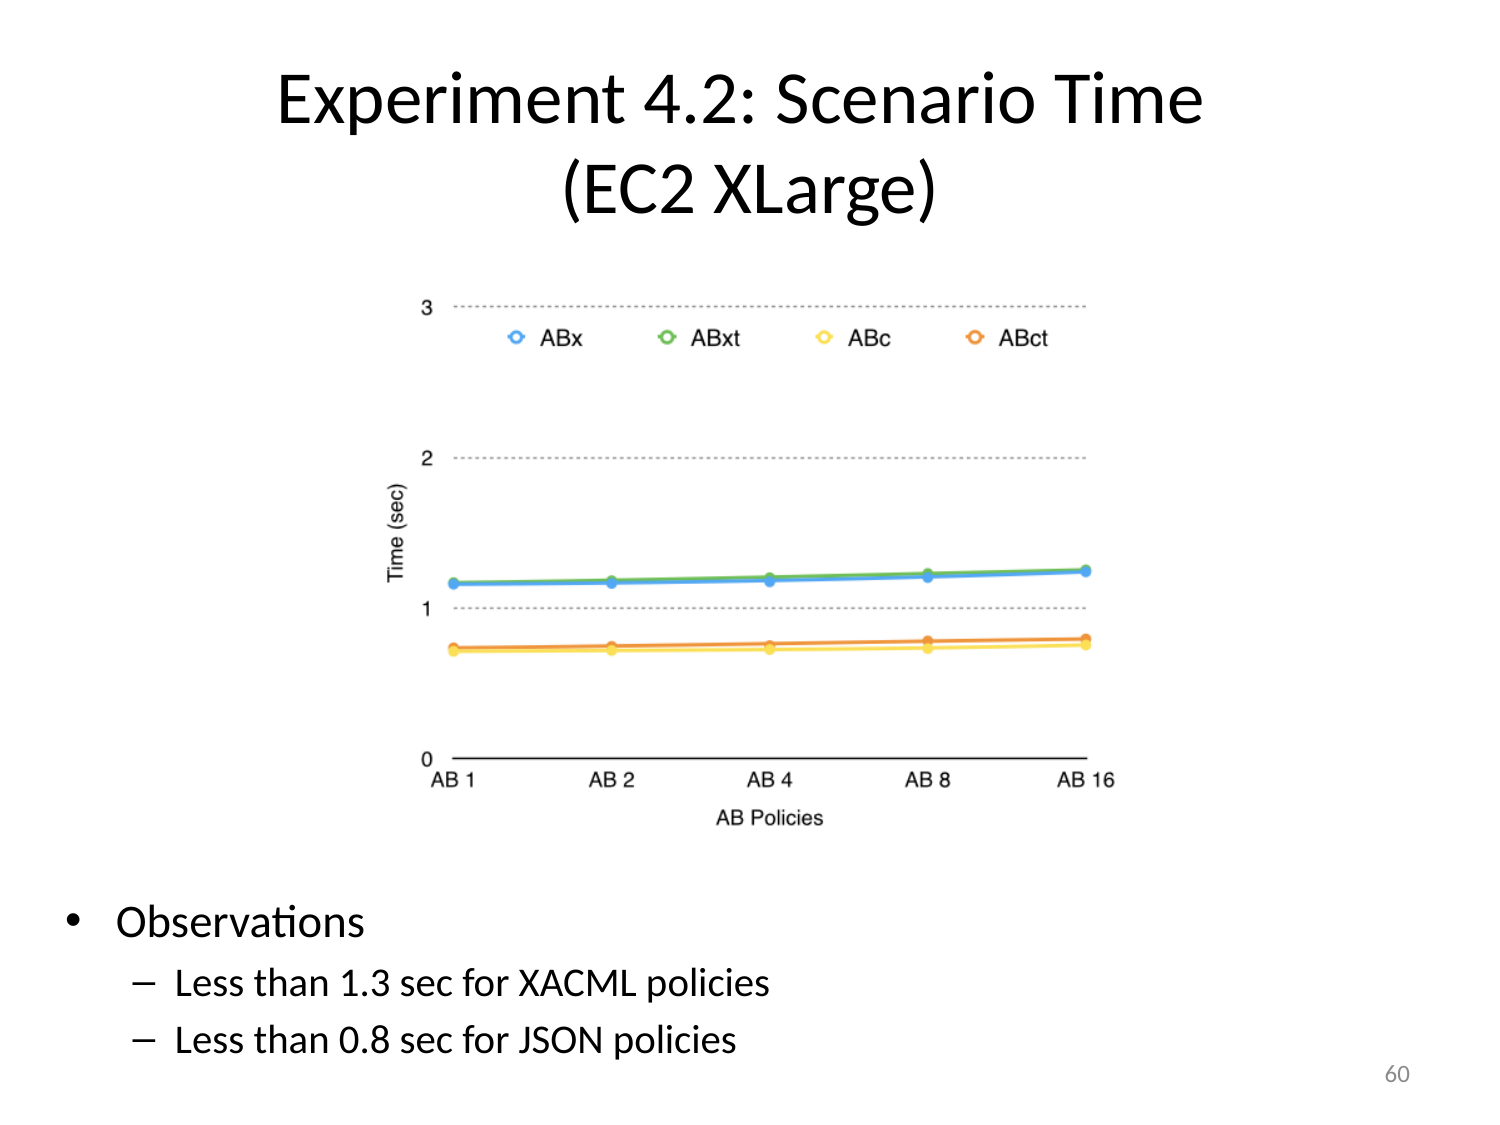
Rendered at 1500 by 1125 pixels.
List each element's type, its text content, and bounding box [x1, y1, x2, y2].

picture [365, 286, 1126, 833]
slide_number 60 [1074, 1042, 1425, 1103]
list Observations Less than 1.3 sec for XACML policies Less than 0.8 sec for JSON policies [50, 230, 1425, 1076]
title Experiment 4.2: Scenario Time (EC2 XLarge) [75, 45, 1425, 230]
